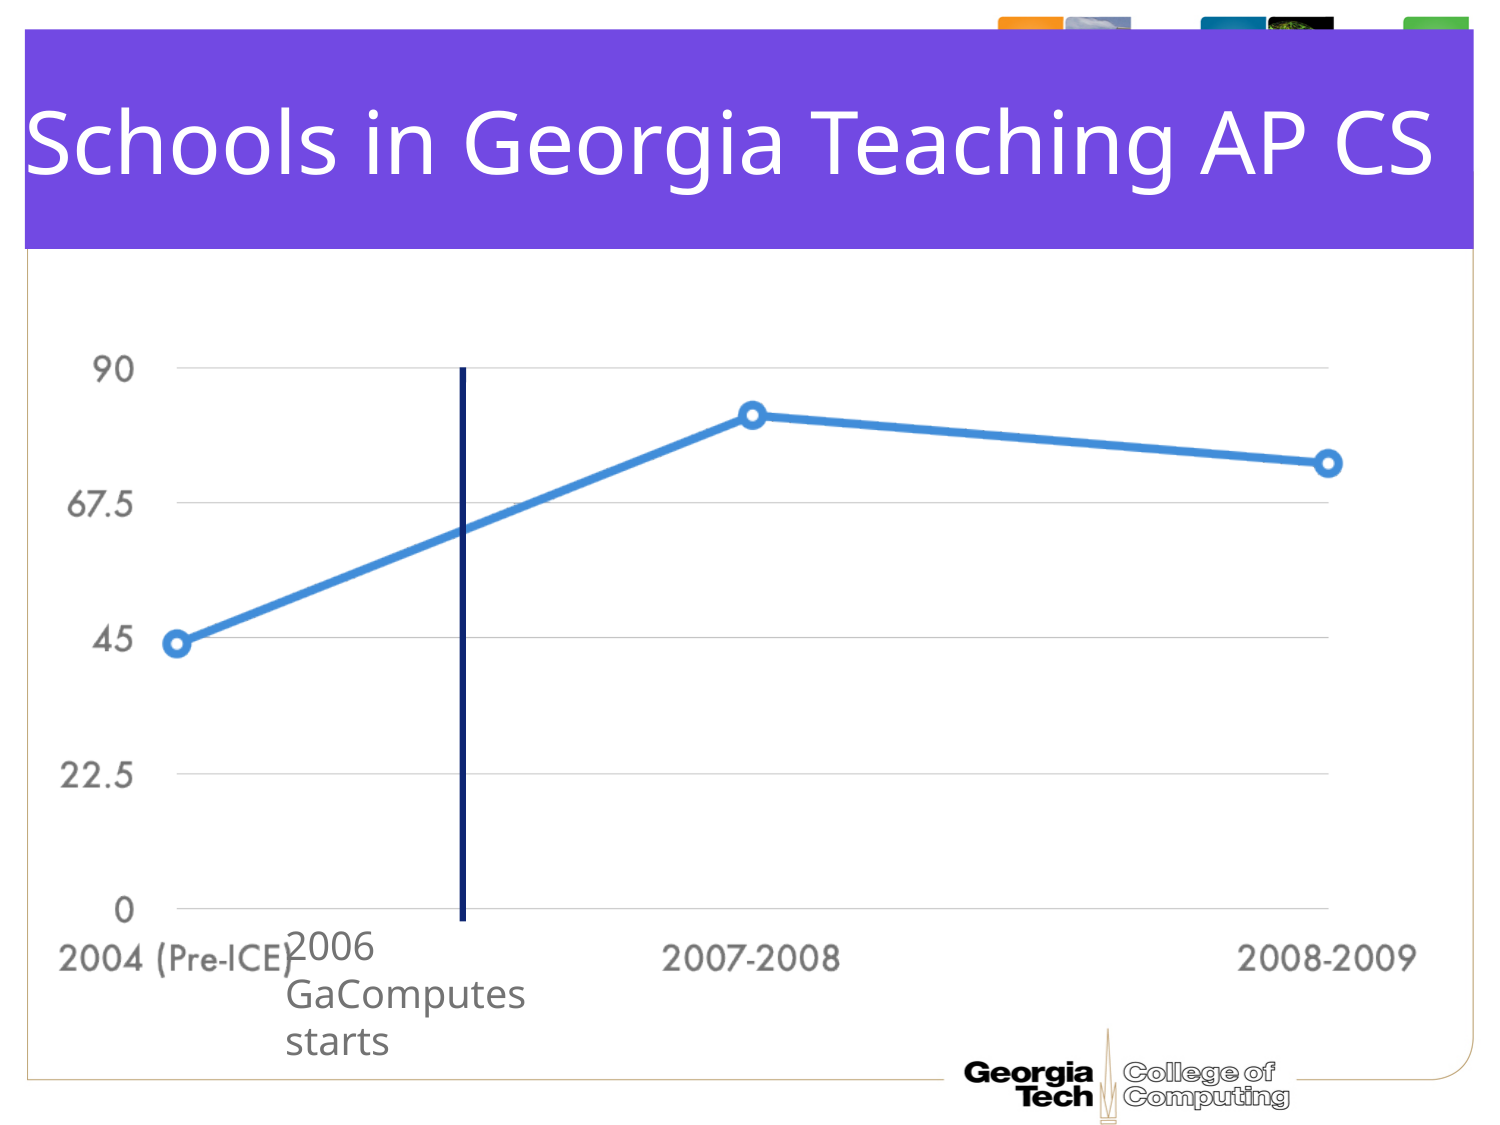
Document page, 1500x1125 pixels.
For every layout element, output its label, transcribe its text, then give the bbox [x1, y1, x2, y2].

text_box 2006 GaComputes starts [279, 989, 634, 1070]
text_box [58, 343, 1420, 981]
picture [0, 0, 1500, 1125]
title Schools in Georgia Teaching AP CS [24, 29, 1474, 249]
